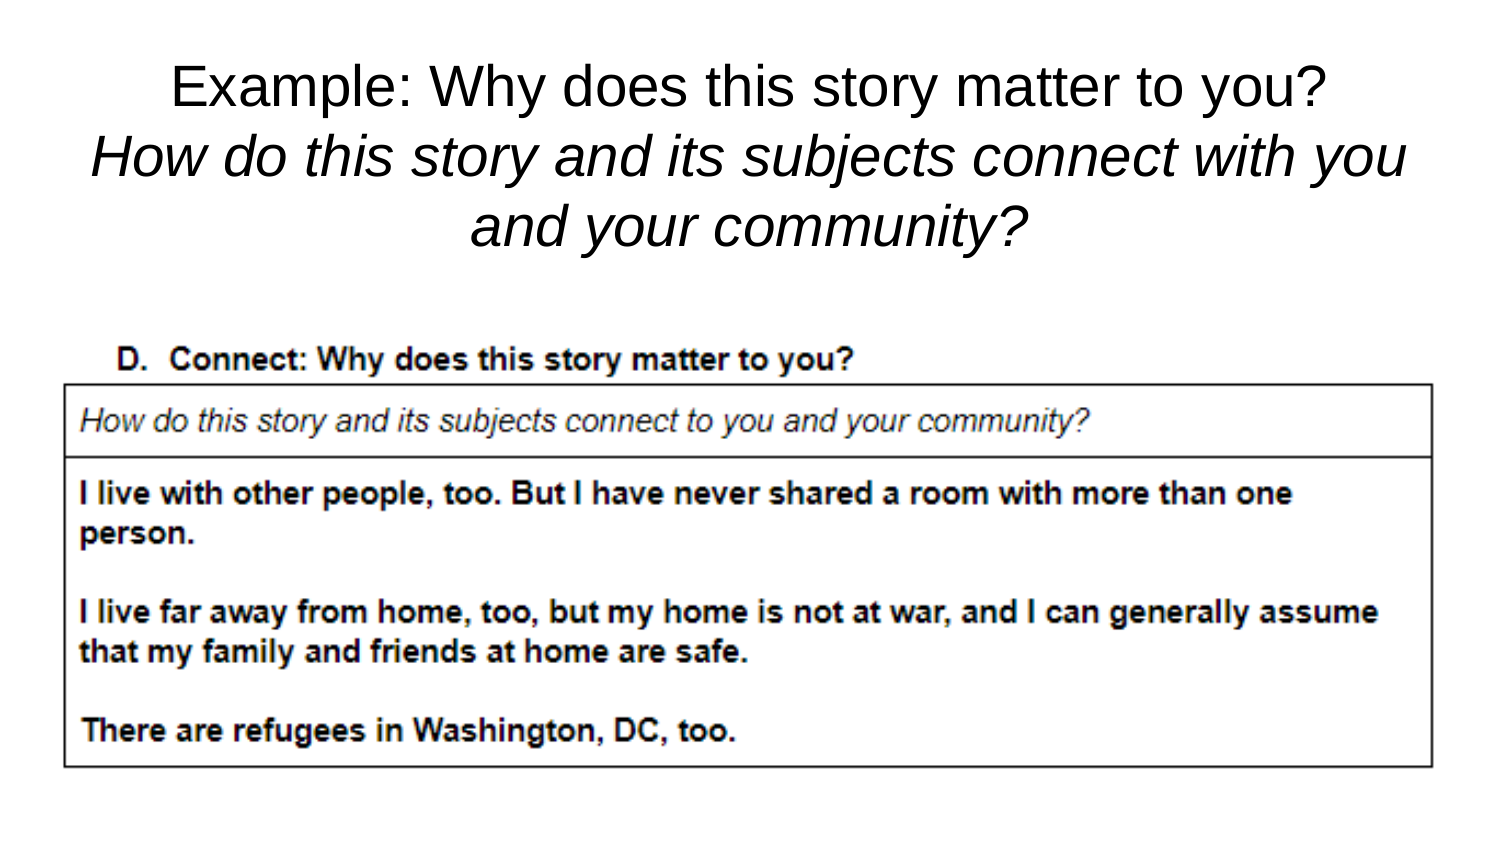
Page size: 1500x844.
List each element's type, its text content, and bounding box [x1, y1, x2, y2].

picture [50, 316, 1450, 786]
title Example: Why does this story matter to you? How do this story and its subjects connect with you and your community? [51, 32, 1449, 127]
